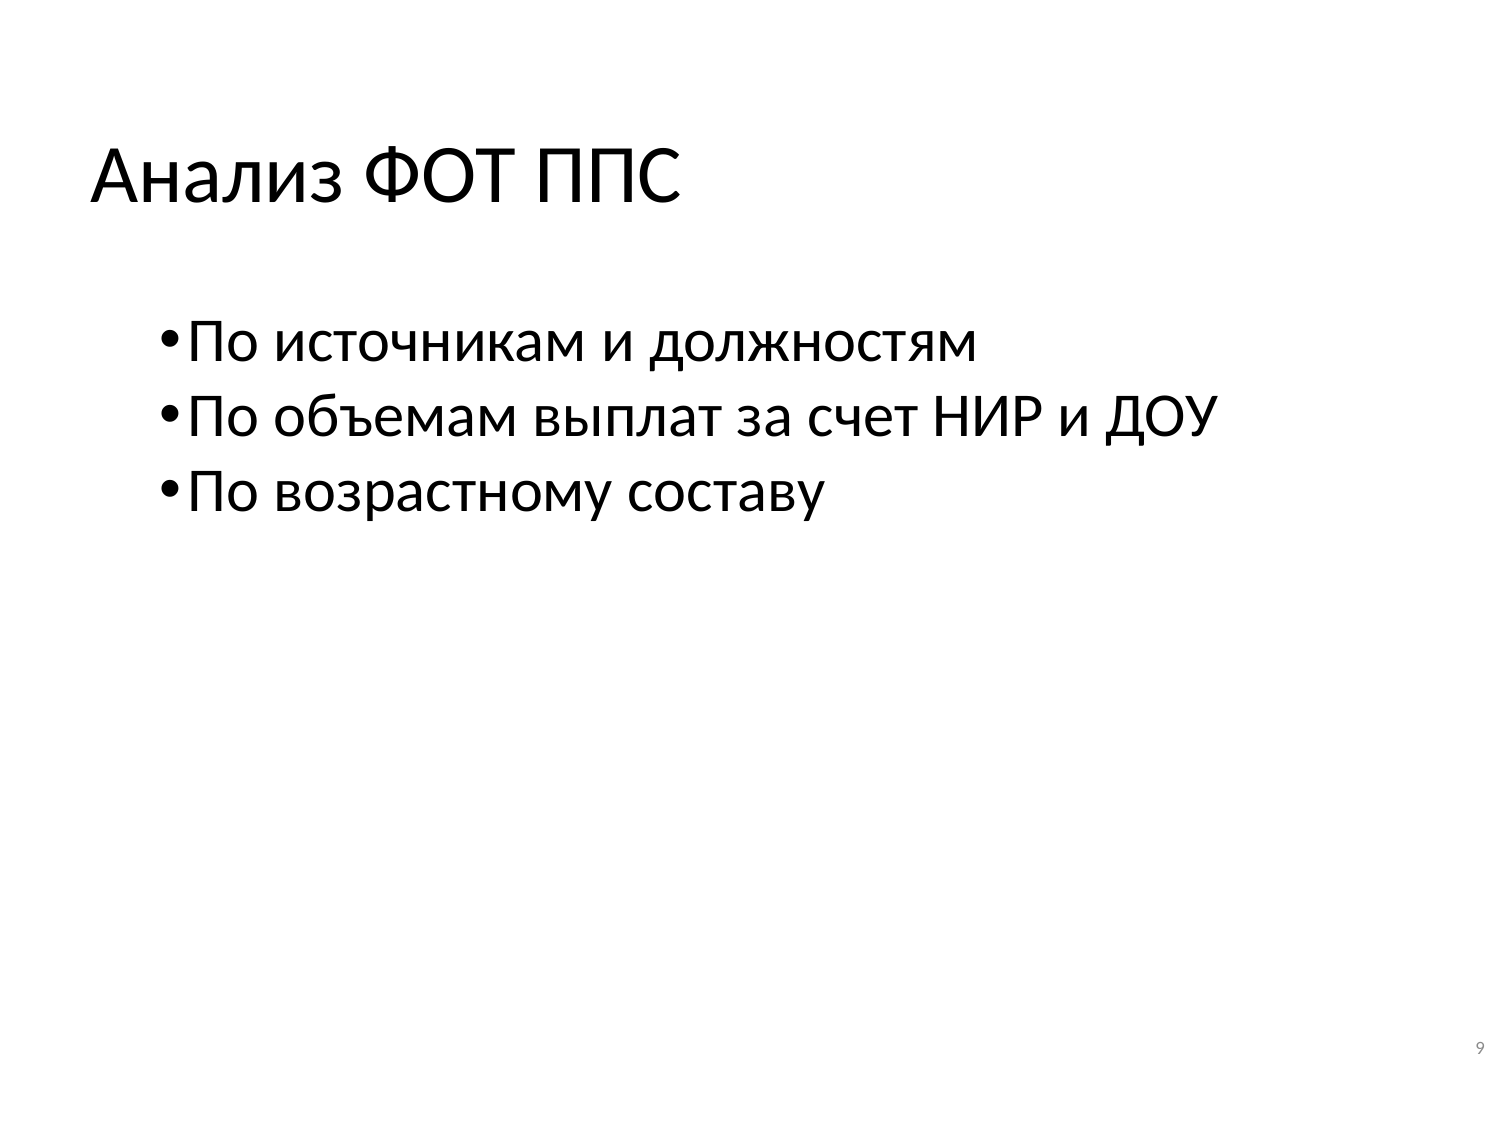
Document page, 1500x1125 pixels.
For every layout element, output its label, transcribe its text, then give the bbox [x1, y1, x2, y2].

slide_number 9 [1411, 1011, 1500, 1083]
title Анализ ФОТ ППС [75, 55, 1425, 296]
list По источникам и должностям По объемам выплат за счет НИР и ДОУ По возрастному составу [88, 300, 1425, 1030]
